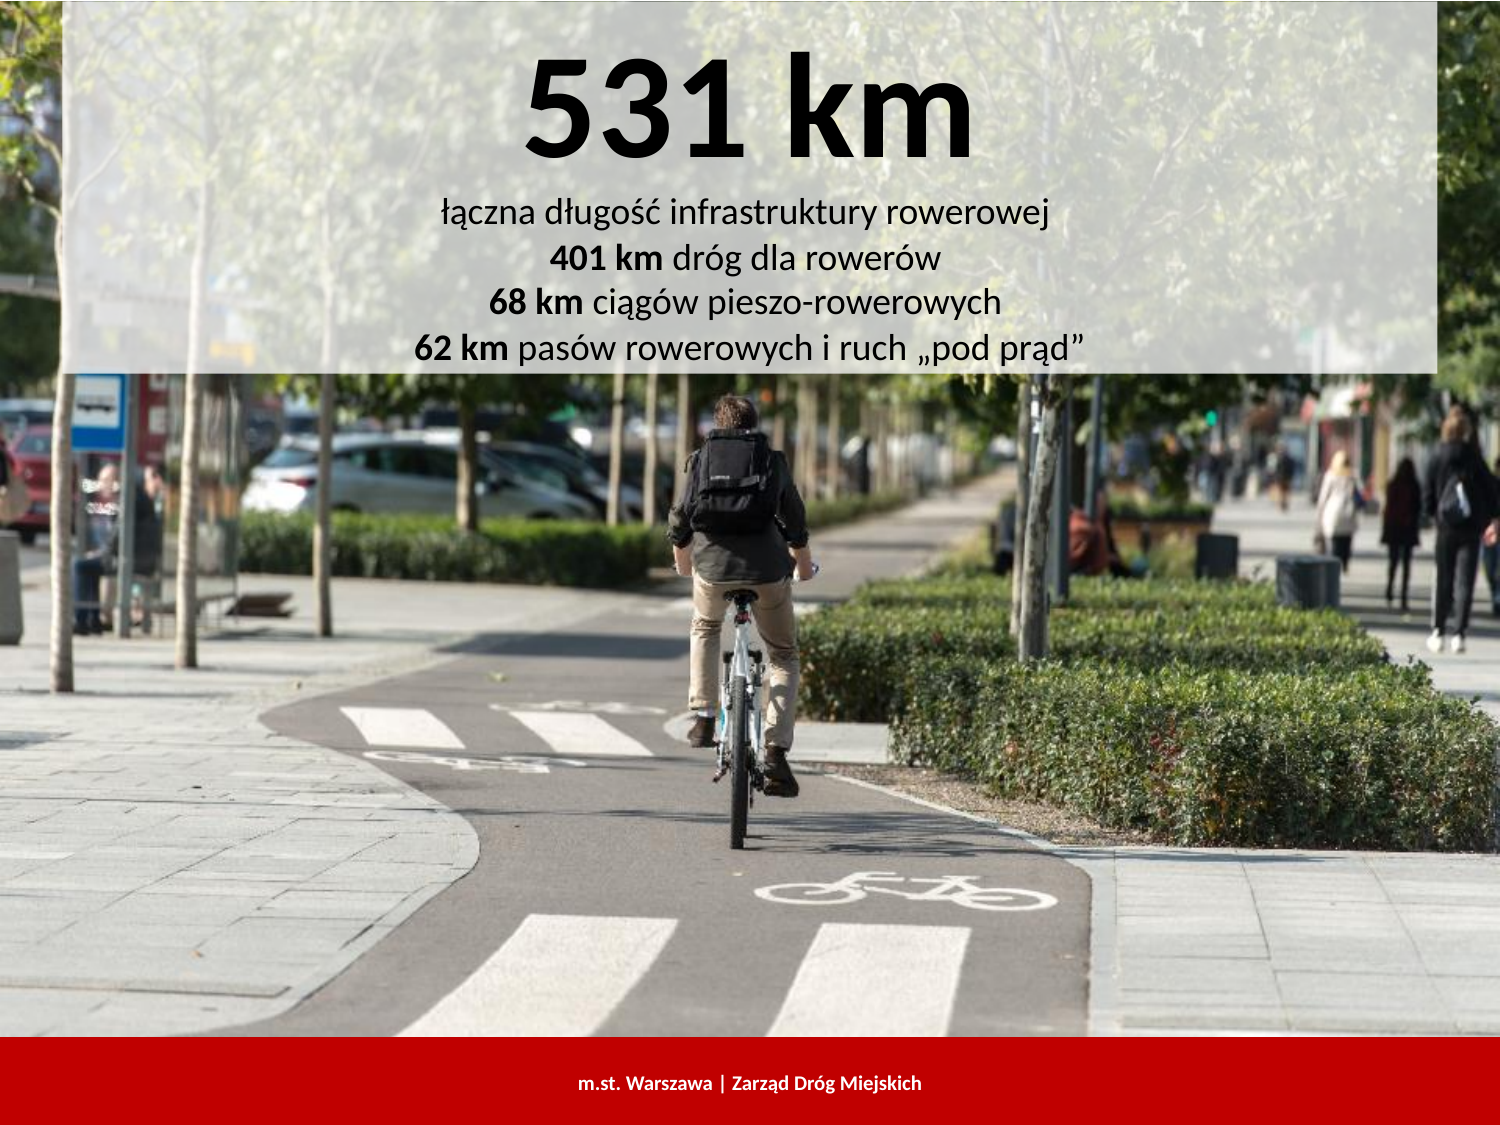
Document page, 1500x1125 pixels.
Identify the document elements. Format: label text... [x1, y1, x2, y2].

picture [0, 1, 1500, 1062]
text_box m.st. Warszawa | Zarząd Dróg Miejskich [0, 1068, 1500, 1125]
